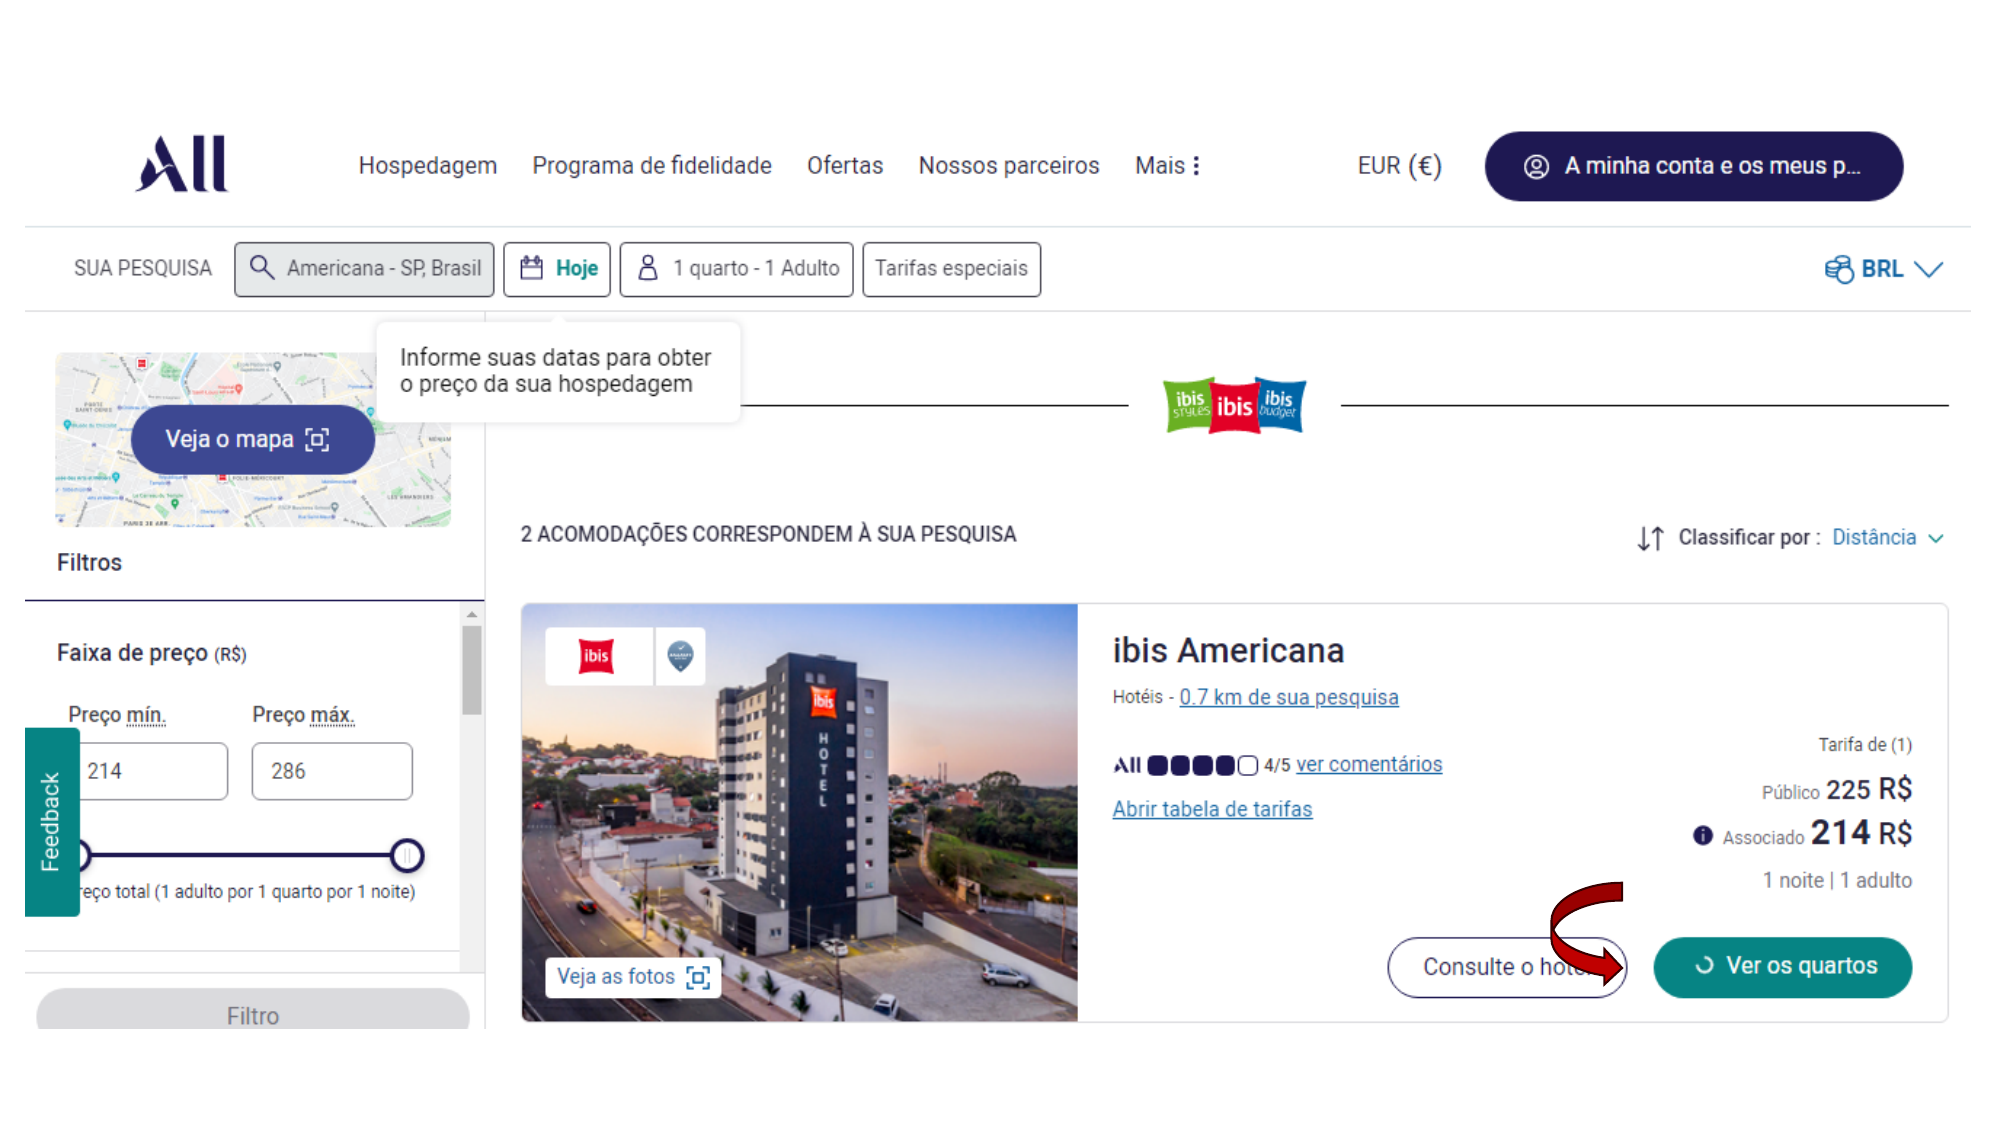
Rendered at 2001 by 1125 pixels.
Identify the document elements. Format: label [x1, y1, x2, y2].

picture [25, 107, 1971, 1029]
